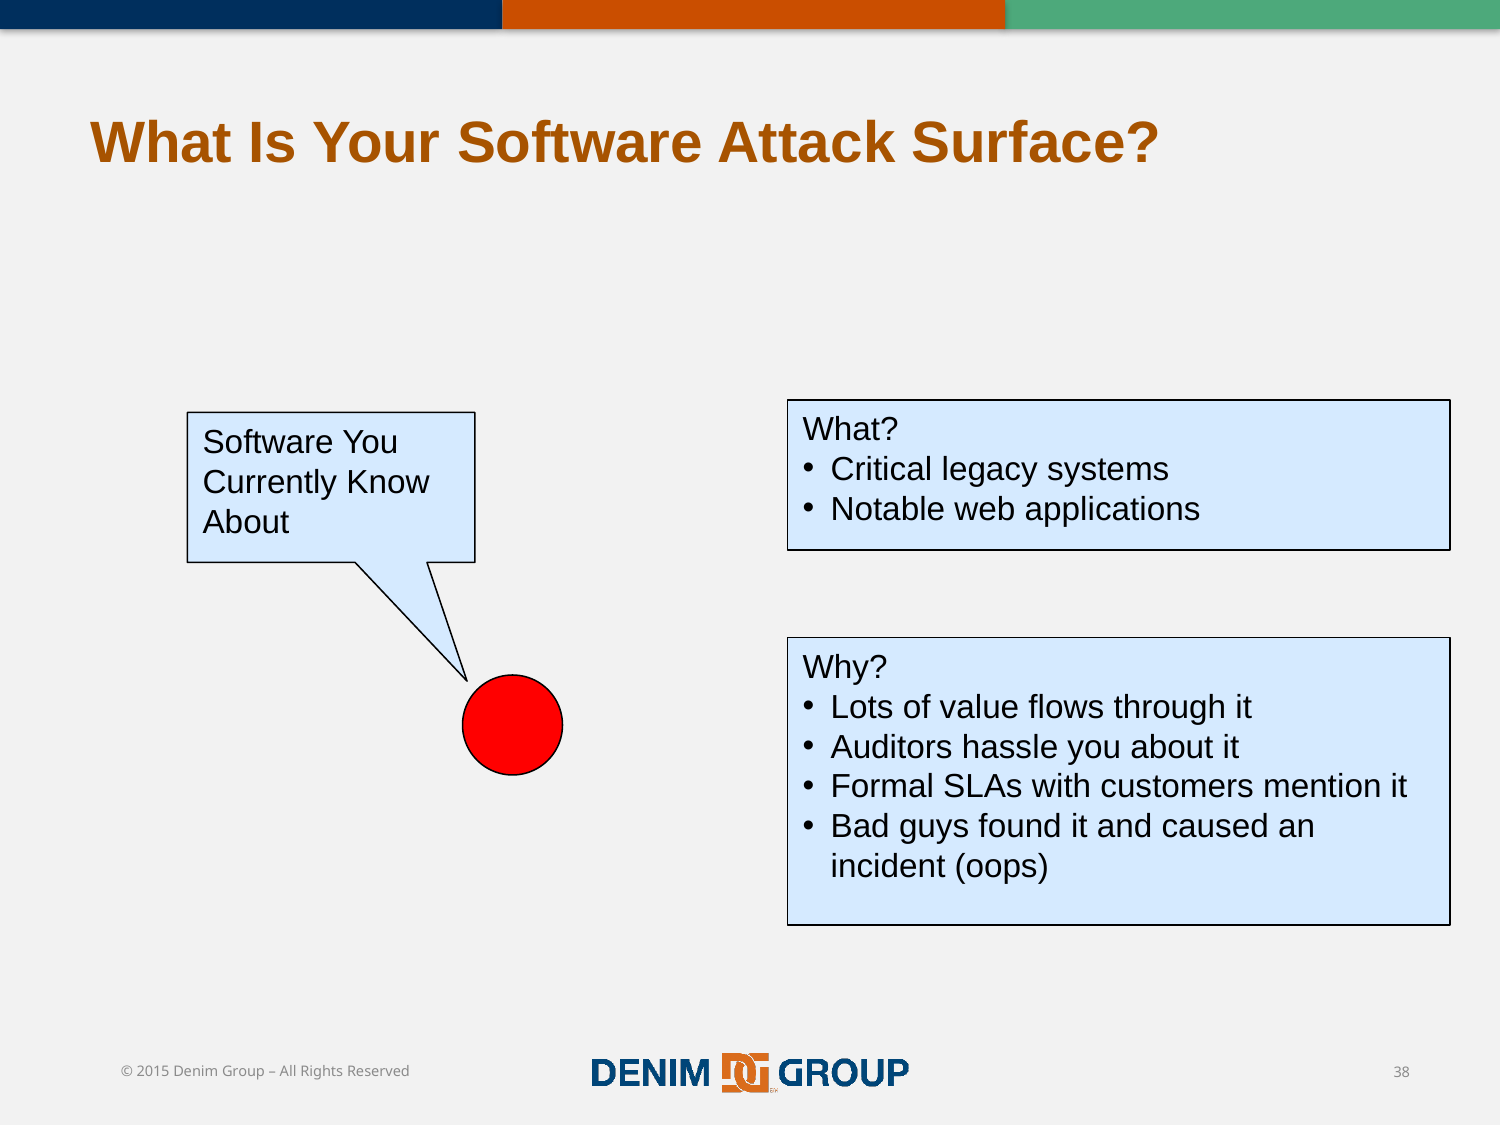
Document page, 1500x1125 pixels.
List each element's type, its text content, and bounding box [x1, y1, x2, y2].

text_box Why? Lots of value flows through it Auditors hassle you about it Formal SLAs with customers mention it Bad guys found it and caused an incident (oops) [787, 637, 1450, 925]
title What Is Your Software Attack Surface? [75, 45, 1425, 233]
text_box [462, 675, 563, 775]
slide_number 38 [1074, 1042, 1425, 1103]
picture [592, 1052, 909, 1093]
text_box What? Critical legacy systems Notable web applications [787, 399, 1450, 550]
text_box Software You Currently Know About [187, 412, 475, 682]
